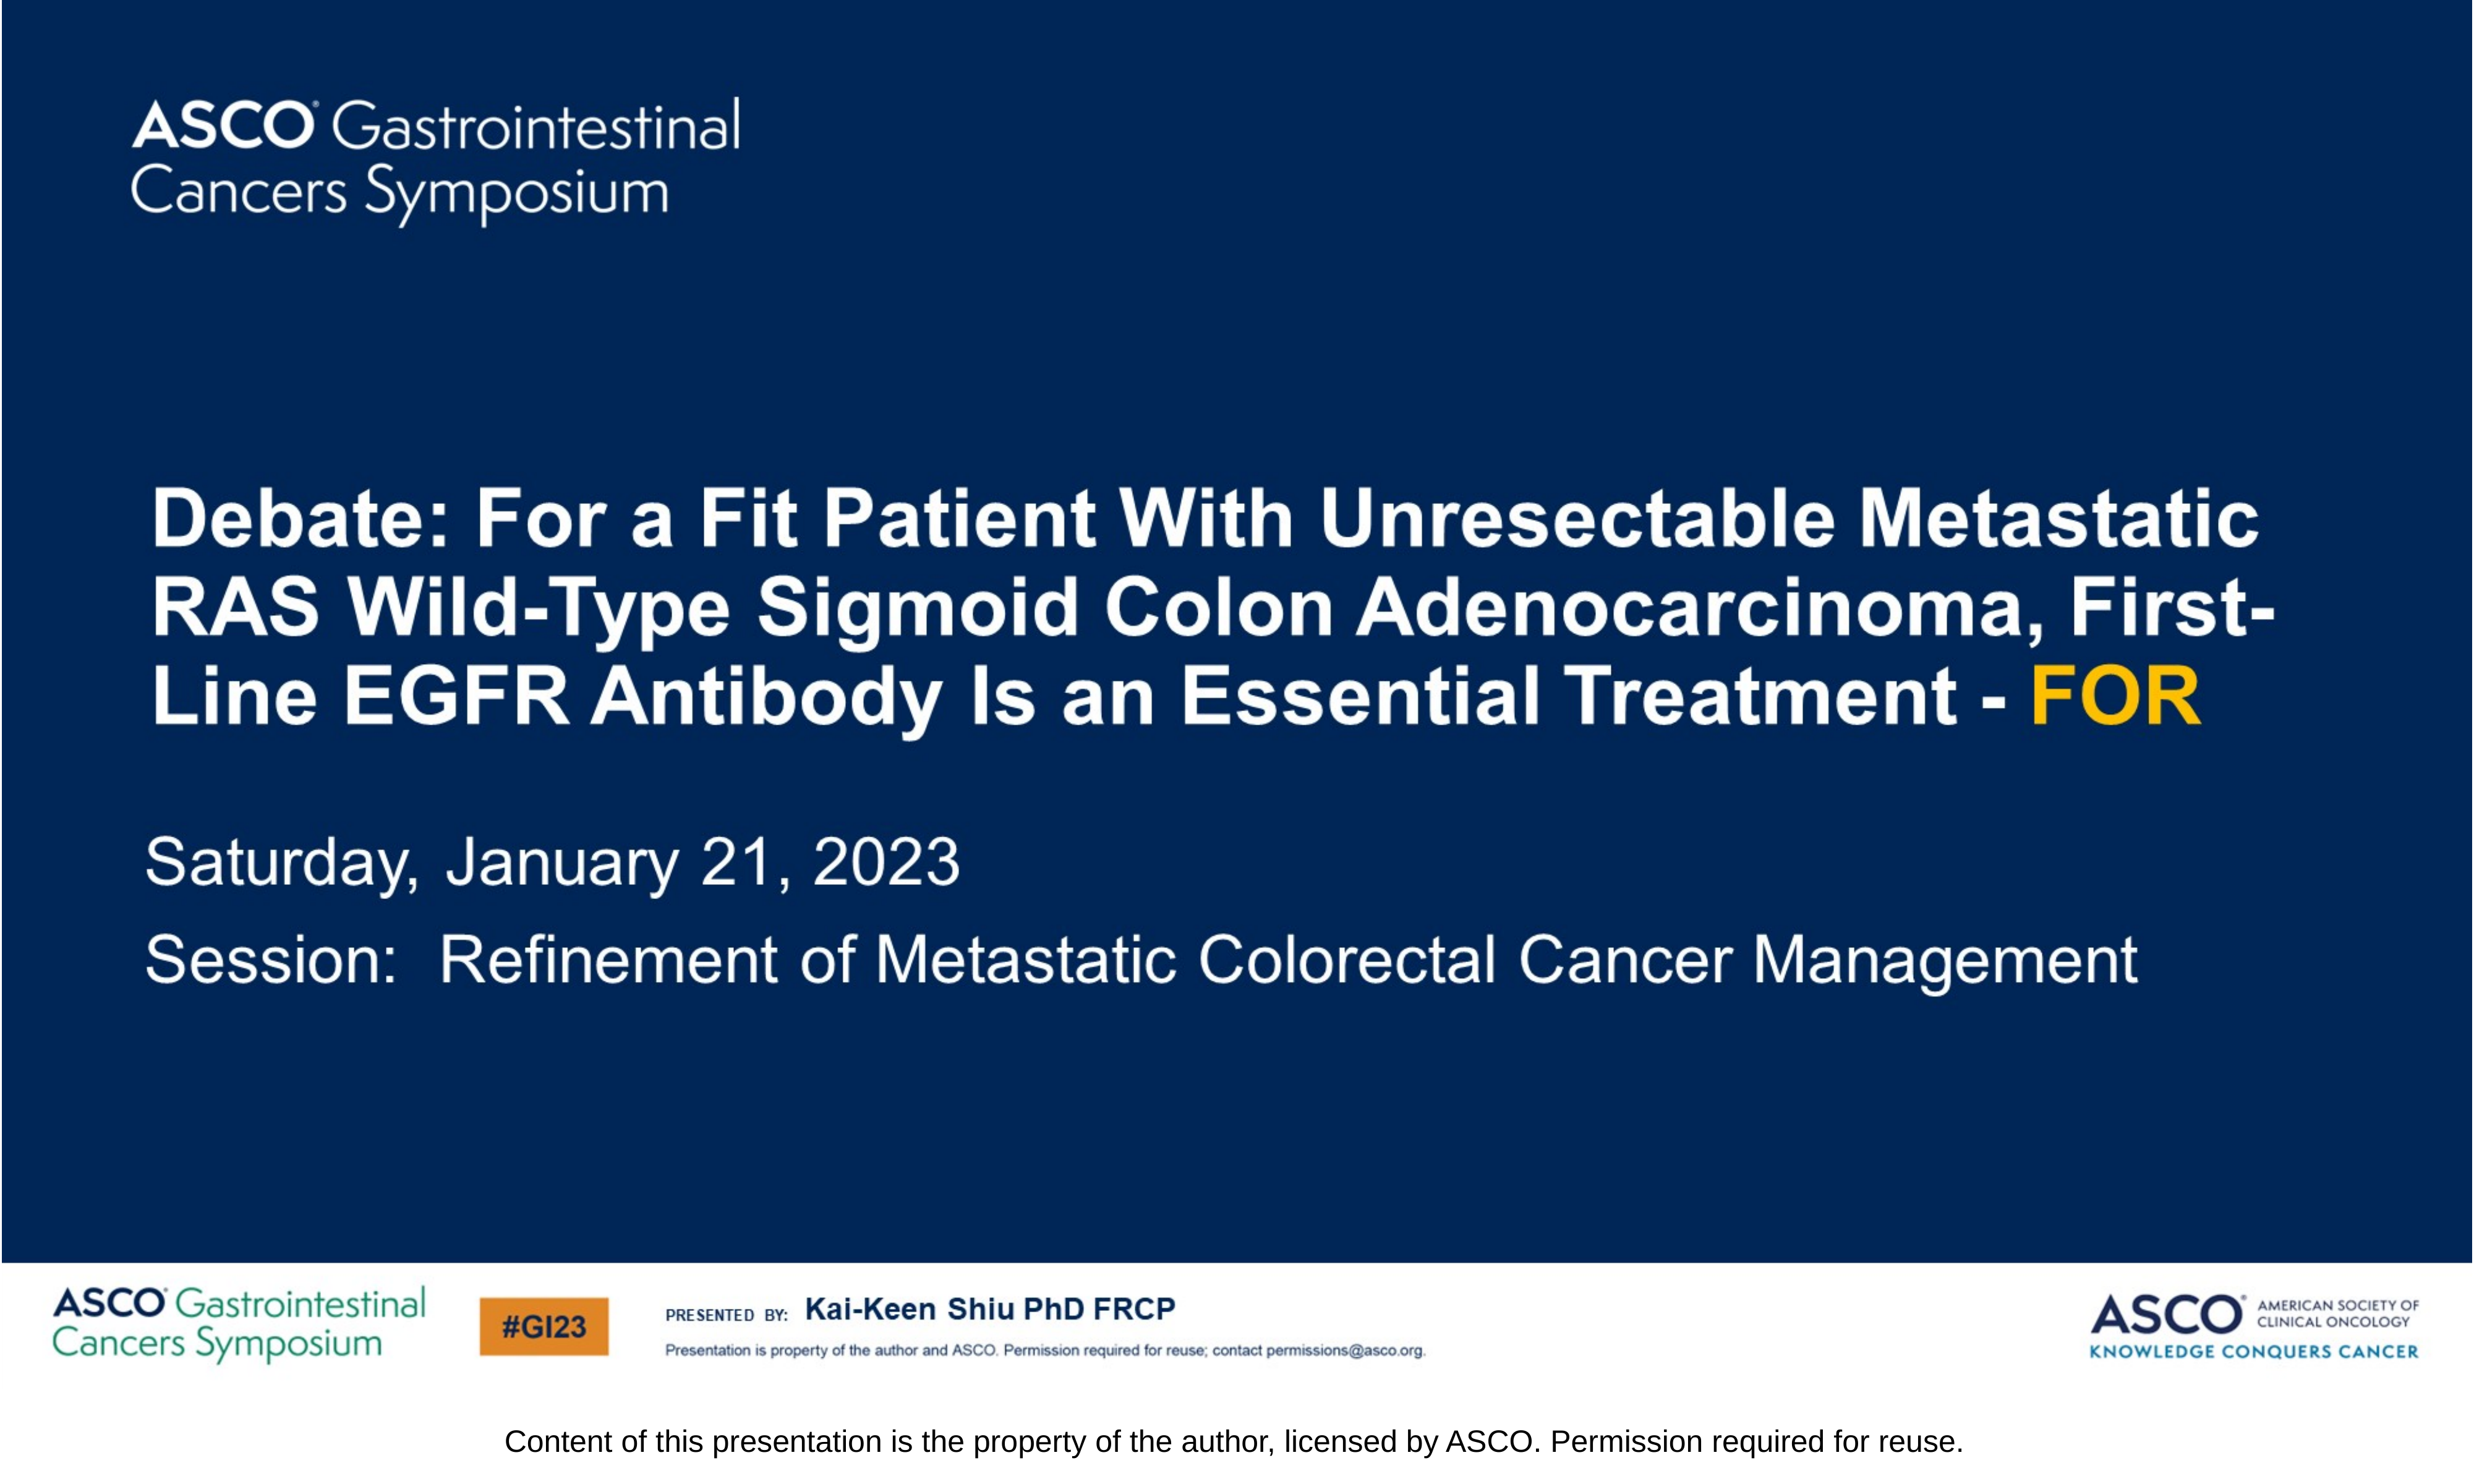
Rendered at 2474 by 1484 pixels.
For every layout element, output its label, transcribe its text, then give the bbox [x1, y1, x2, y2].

picture [2, 0, 2472, 1389]
text_box Content of this presentation is the property of the author, licensed by ASCO. Permission required for reuse. [0, 1399, 2474, 1477]
